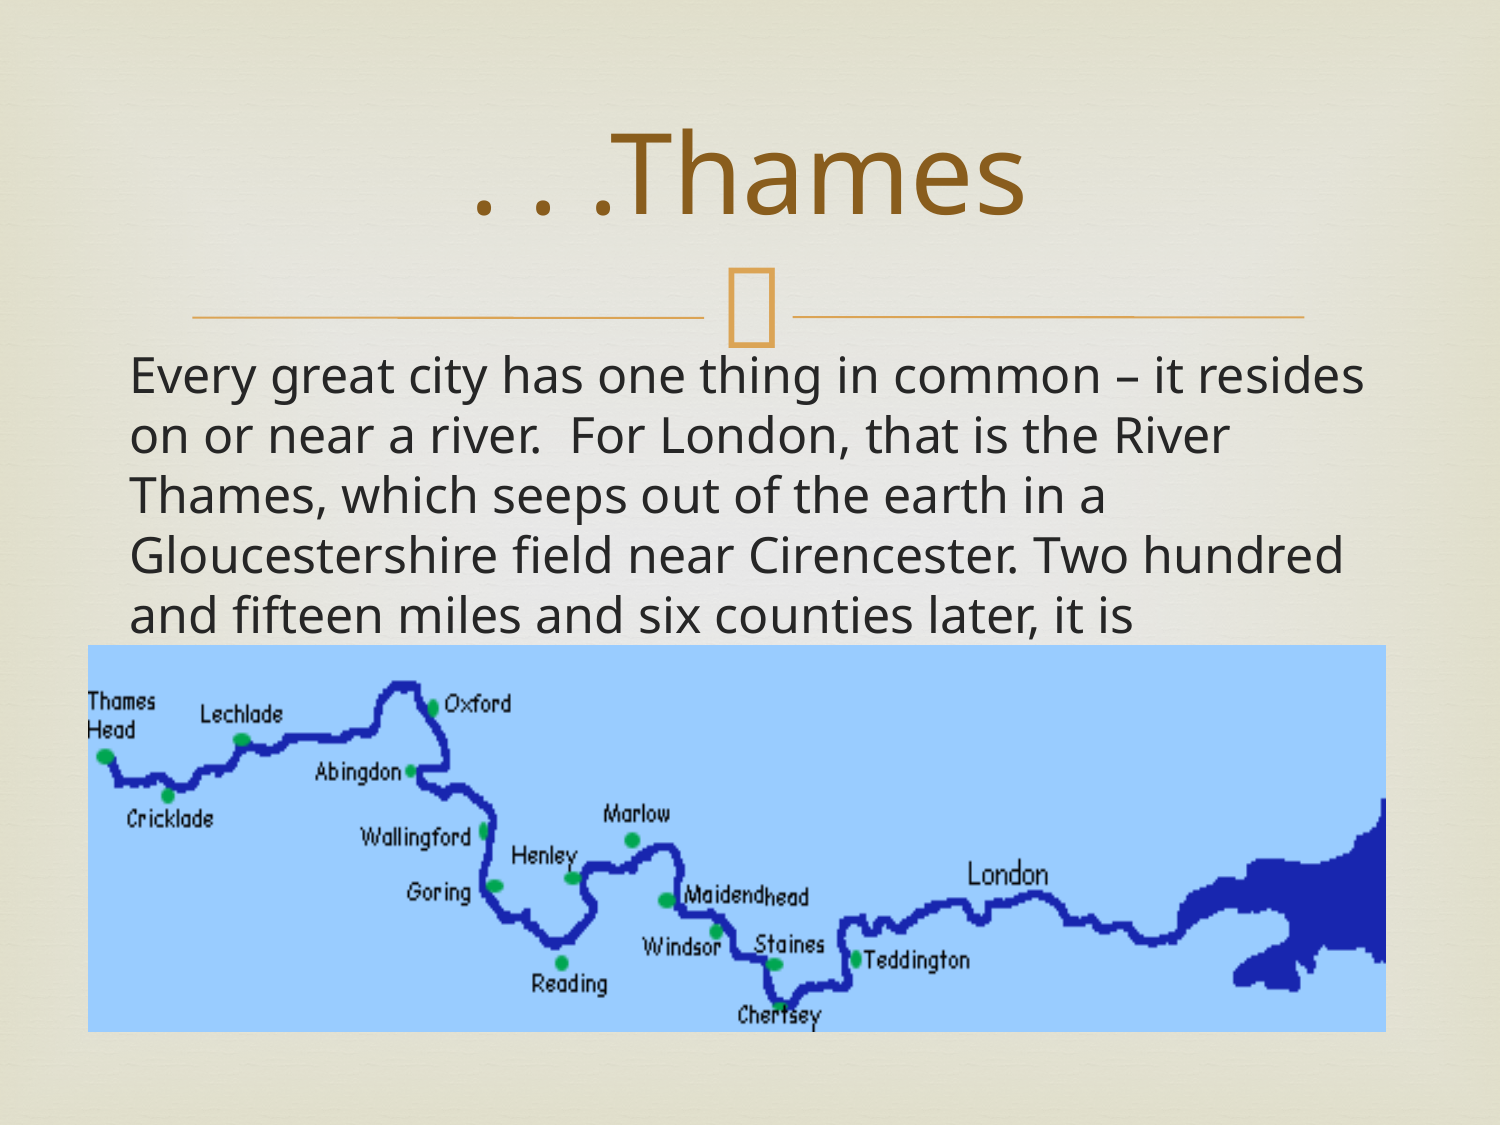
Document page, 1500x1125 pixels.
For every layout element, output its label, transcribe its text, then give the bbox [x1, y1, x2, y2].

picture [87, 645, 1386, 1033]
list Every great city has one thing in common – it resides on or near a river. For London, that is the River Thames, which seeps out of the earth in a Gloucestershire field near Cirencester. Two hundred and fifteen miles and six counties later, it is swallowed by the North Sea. [114, 335, 1386, 644]
title . . .Thames [112, 93, 1386, 245]
